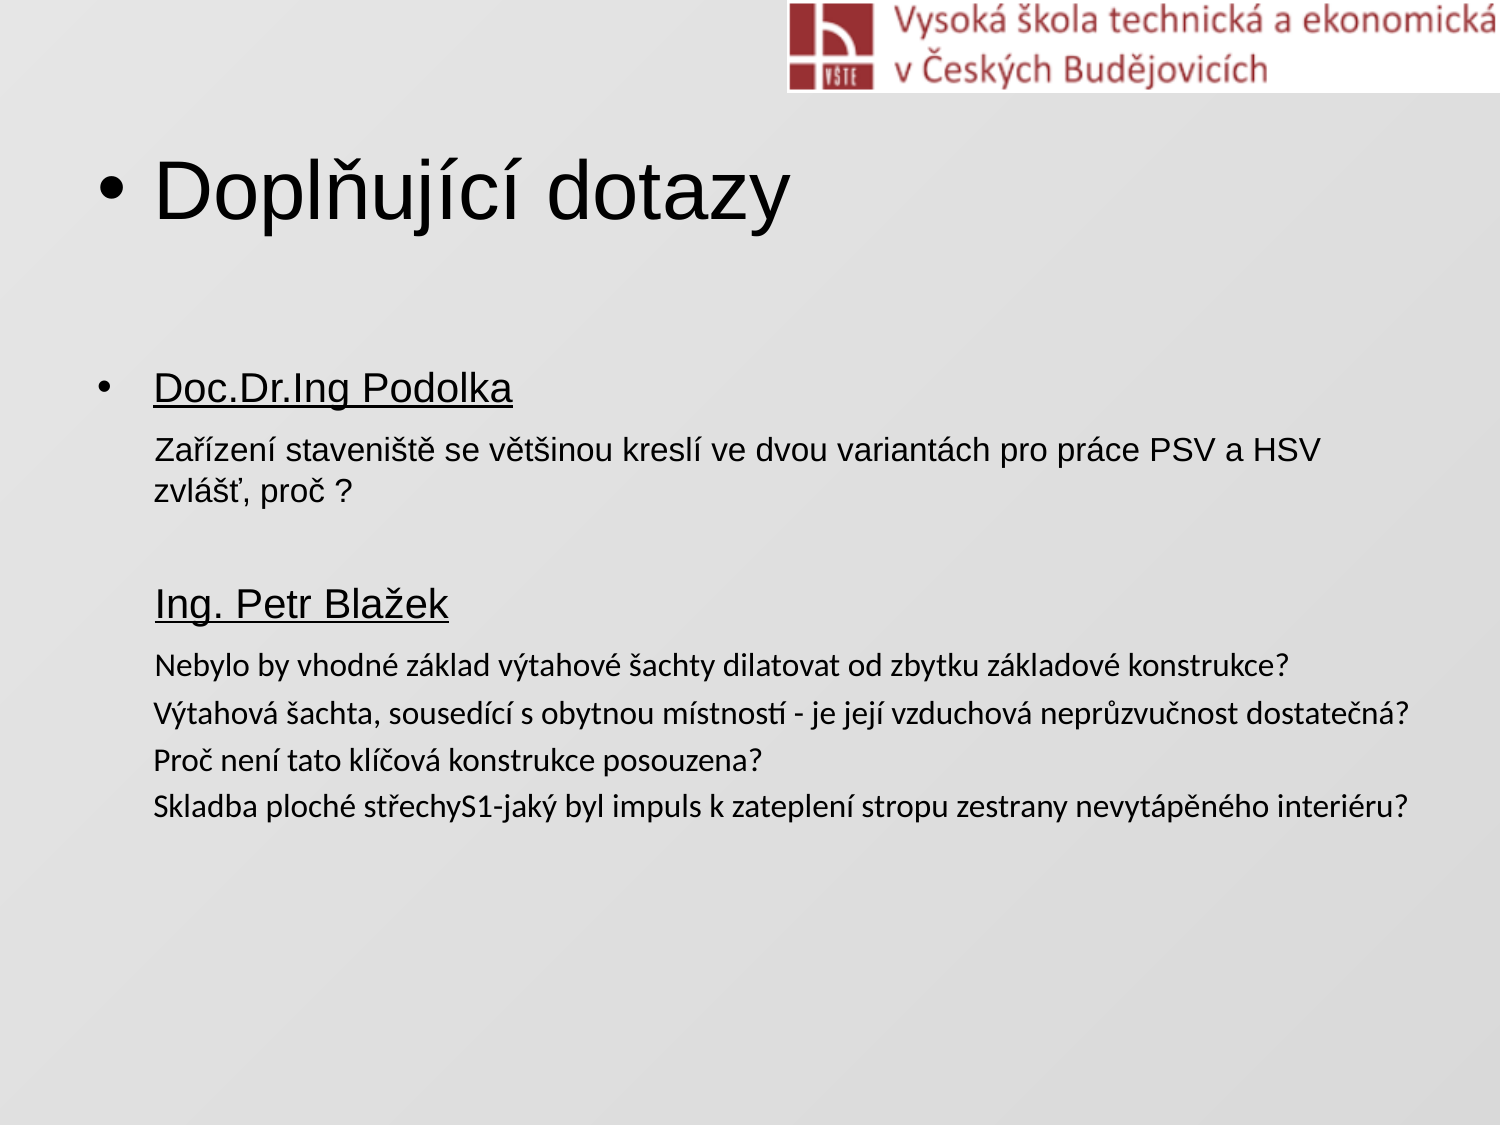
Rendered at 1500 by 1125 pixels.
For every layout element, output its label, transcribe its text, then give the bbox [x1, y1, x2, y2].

picture [787, 0, 1500, 93]
title [75, 45, 1425, 233]
list Doplňující dotazy Doc.Dr.Ing Podolka Zařízení staveniště se většinou kreslí ve dvou variantách pro práce PSV a HSV zvlášť, proč ? Ing. Petr Blažek Nebylo by vhodné základ výtahové šachty dilatovat od zbytku základové konstrukce? Výtahová šachta, sousedící s obytnou místností - je její vzduchová neprůzvučnost dostatečná? Proč není tato klíčová konstrukce posouzena? Skladba ploché střechyS1-jaký byl impuls k zateplení stropu zestrany nevytápěného interiéru? [82, 128, 1432, 1090]
